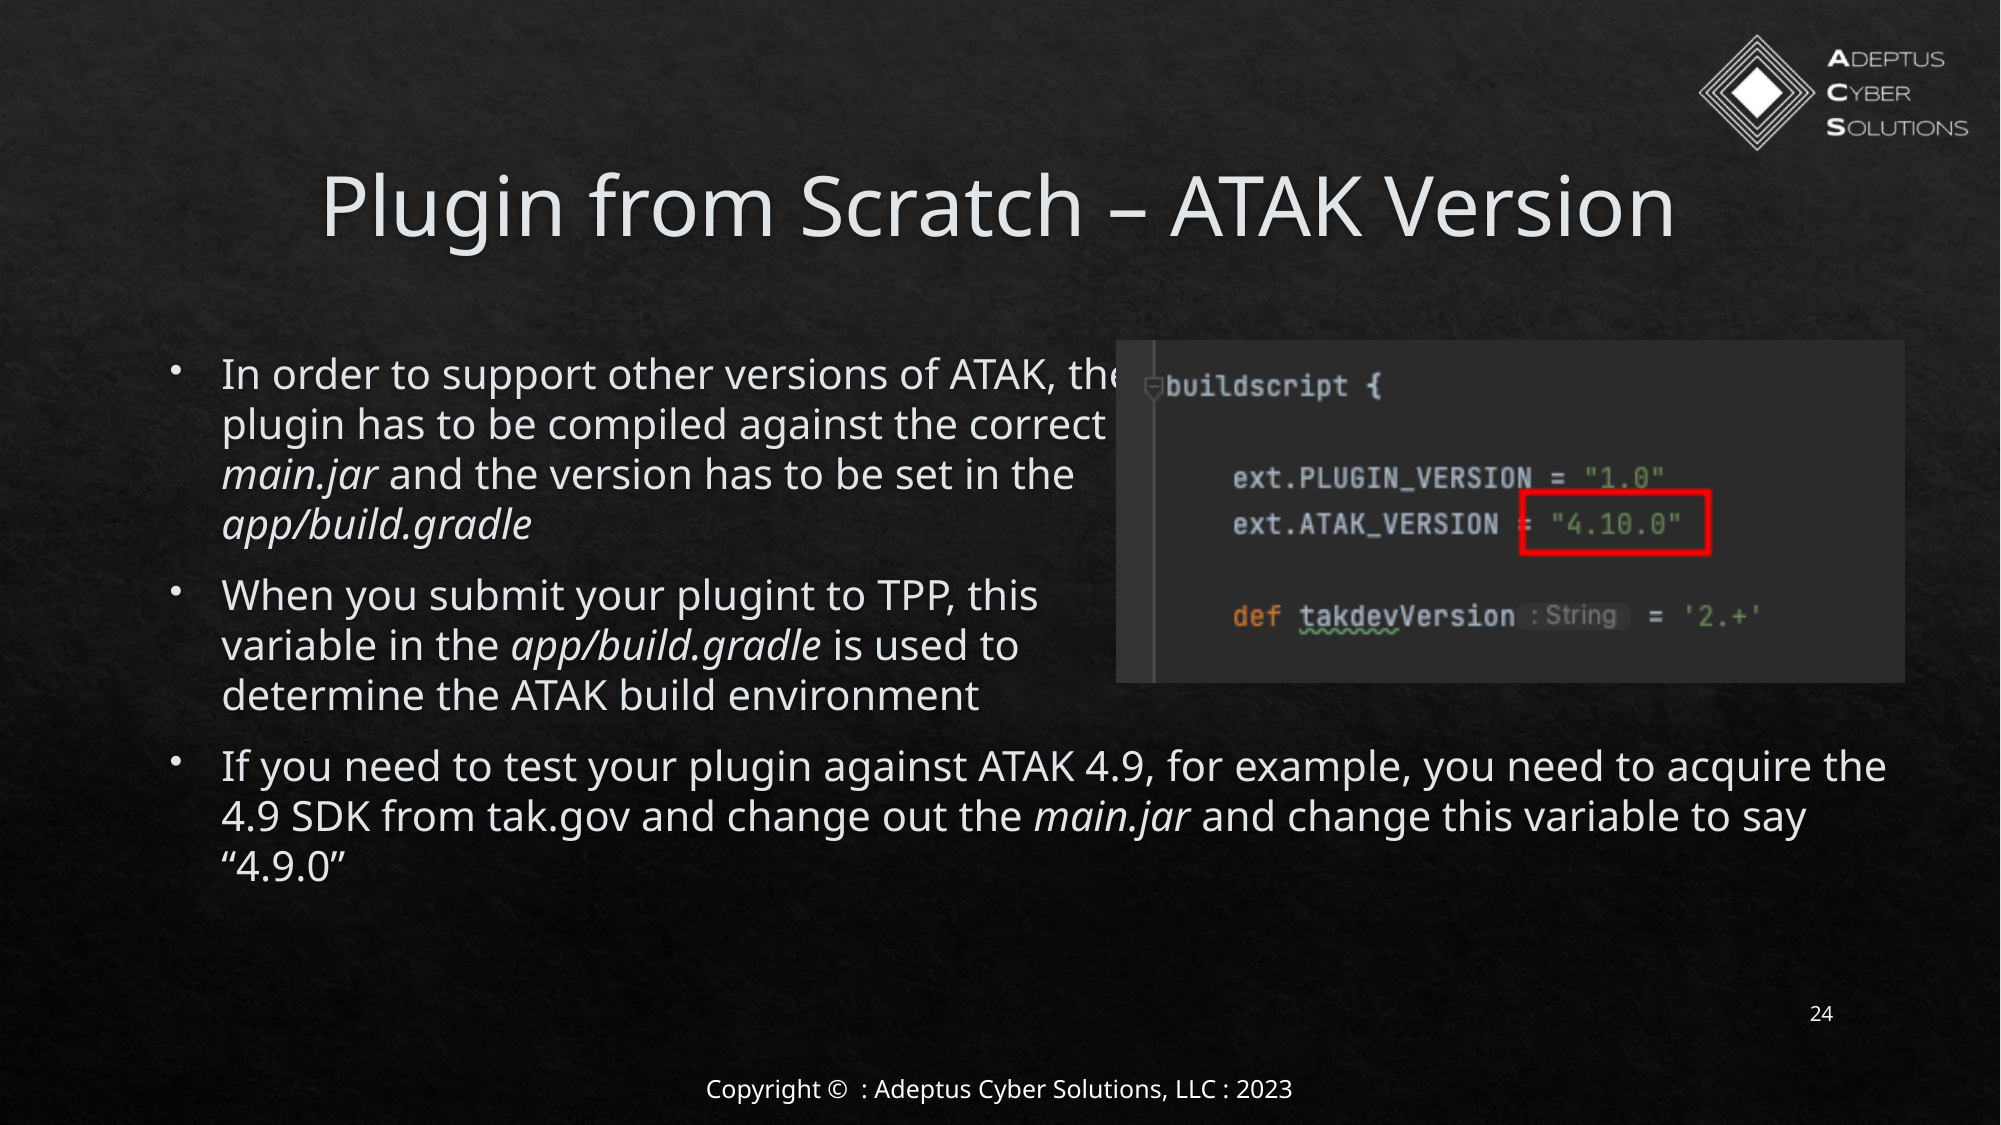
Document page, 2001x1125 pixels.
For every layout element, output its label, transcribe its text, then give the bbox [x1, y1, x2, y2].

title Plugin from Scratch – ATAK Version [149, 99, 1849, 307]
picture [1116, 340, 1905, 683]
list In order to support other versions of ATAK, the plugin has to be compiled against the correct main.jar and the version has to be set in the app/build.gradle When you submit your plugint to TPP, this variable in the app/build.gradle is used to determine the ATAK build environment If you need to test your plugin against ATAK 4.9, for example, you need to acquire the 4.9 SDK from tak.gov and change out the main.jar and change this variable to say “4.9.0” [149, 340, 1905, 950]
slide_number 24 [1724, 984, 1849, 1045]
text_box Copyright © : Adeptus Cyber Solutions, LLC : 2023 [691, 1065, 1309, 1111]
picture [1633, 0, 2000, 194]
